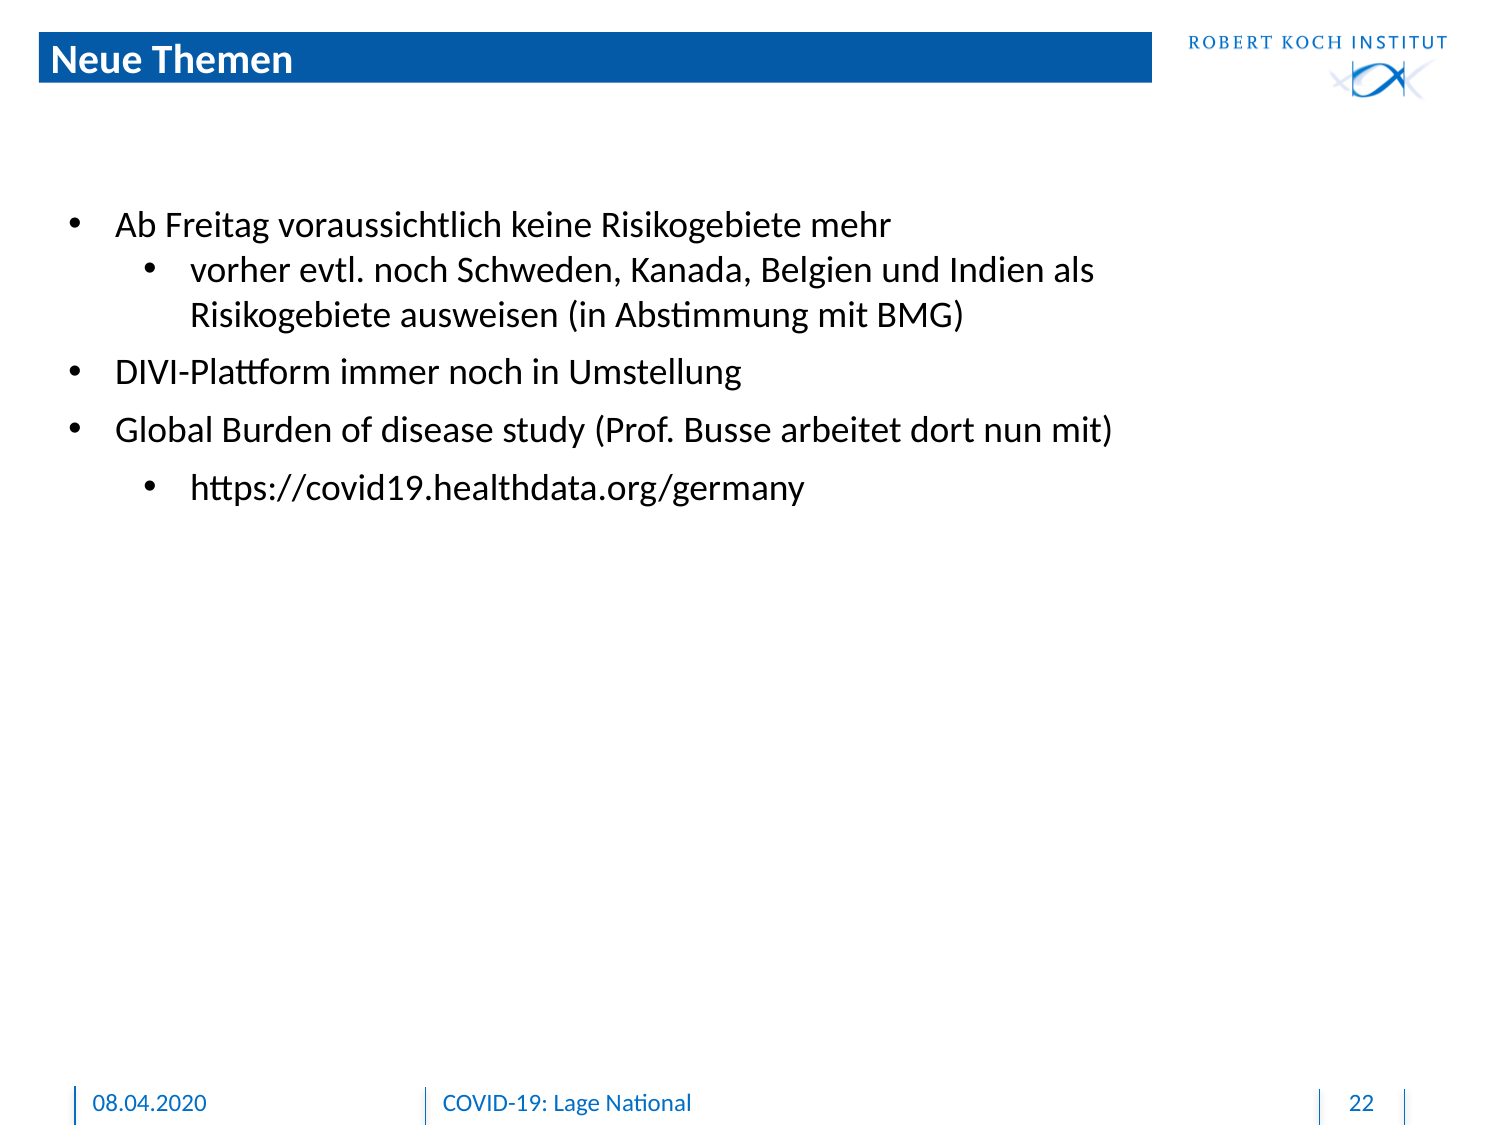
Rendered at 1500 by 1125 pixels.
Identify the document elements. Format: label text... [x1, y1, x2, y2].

text_box Ab Freitag voraussichtlich keine Risikogebiete mehr vorher evtl. noch Schweden, Kanada, Belgien und Indien als Risikogebiete ausweisen (in Abstimmung mit BMG) DIVI-Plattform immer noch in Umstellung Global Burden of disease study (Prof. Busse arbeitet dort nun mit) https://covid19.healthdata.org/germany [53, 192, 1312, 573]
title Neue Themen [38, 32, 1152, 83]
footer COVID-19: Lage National [442, 1086, 1293, 1119]
picture [1182, 29, 1454, 109]
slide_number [92, 1086, 398, 1119]
slide_number 22 [1321, 1086, 1403, 1119]
